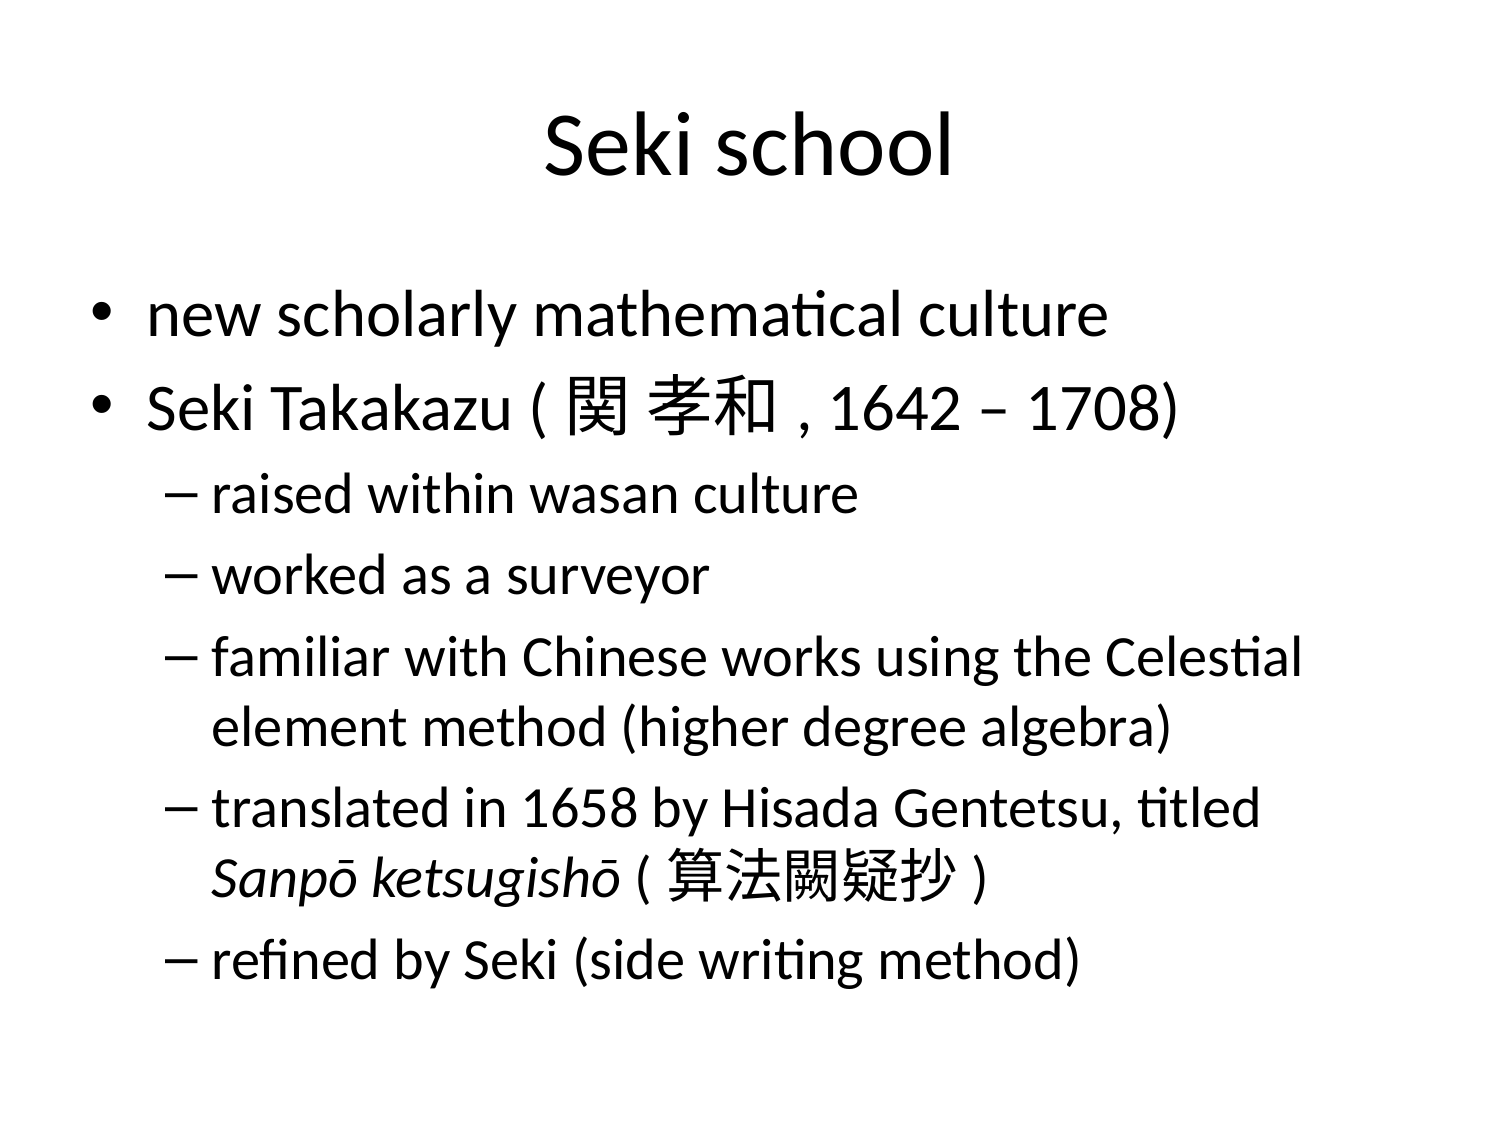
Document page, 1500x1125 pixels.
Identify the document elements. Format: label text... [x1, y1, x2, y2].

title Seki school [75, 45, 1425, 233]
list new scholarly mathematical culture Seki Takakazu (関 孝和, 1642 – 1708) raised within wasan culture worked as a surveyor familiar with Chinese works using the Celestial element method (higher degree algebra) translated in 1658 by Hisada Gentetsu, titled Sanpō ketsugishō (算法闕疑抄) refined by Seki (side writing method) [75, 262, 1425, 1005]
